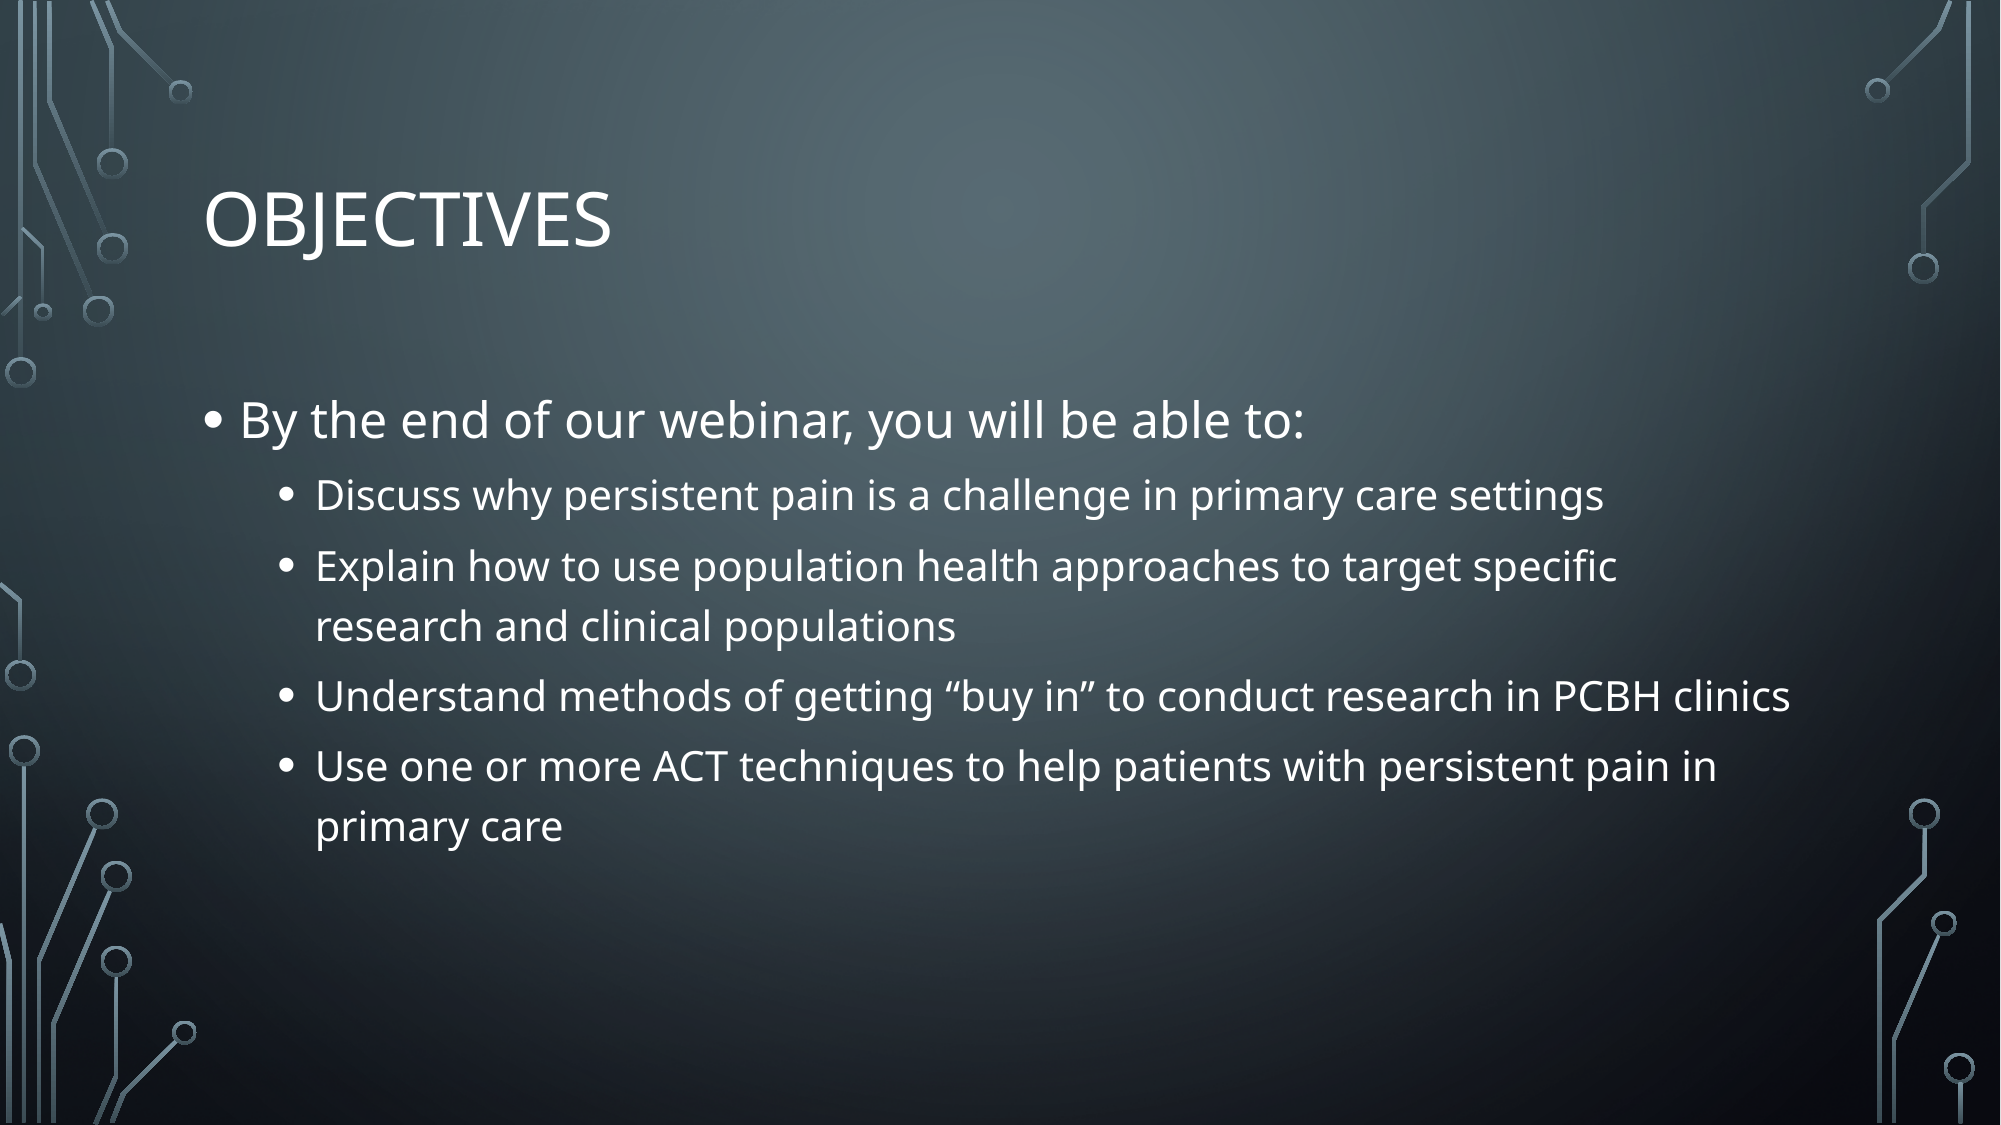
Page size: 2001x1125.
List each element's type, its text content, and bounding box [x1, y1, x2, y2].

list By the end of our webinar, you will be able to: Discuss why persistent pain is a challenge in primary care settings Explain how to use population health approaches to target specific research and clinical populations Understand methods of getting “buy in” to conduct research in PCBH clinics Use one or more ACT techniques to help patients with persistent pain in primary care [187, 369, 1813, 950]
title Objectives [187, 101, 1813, 344]
